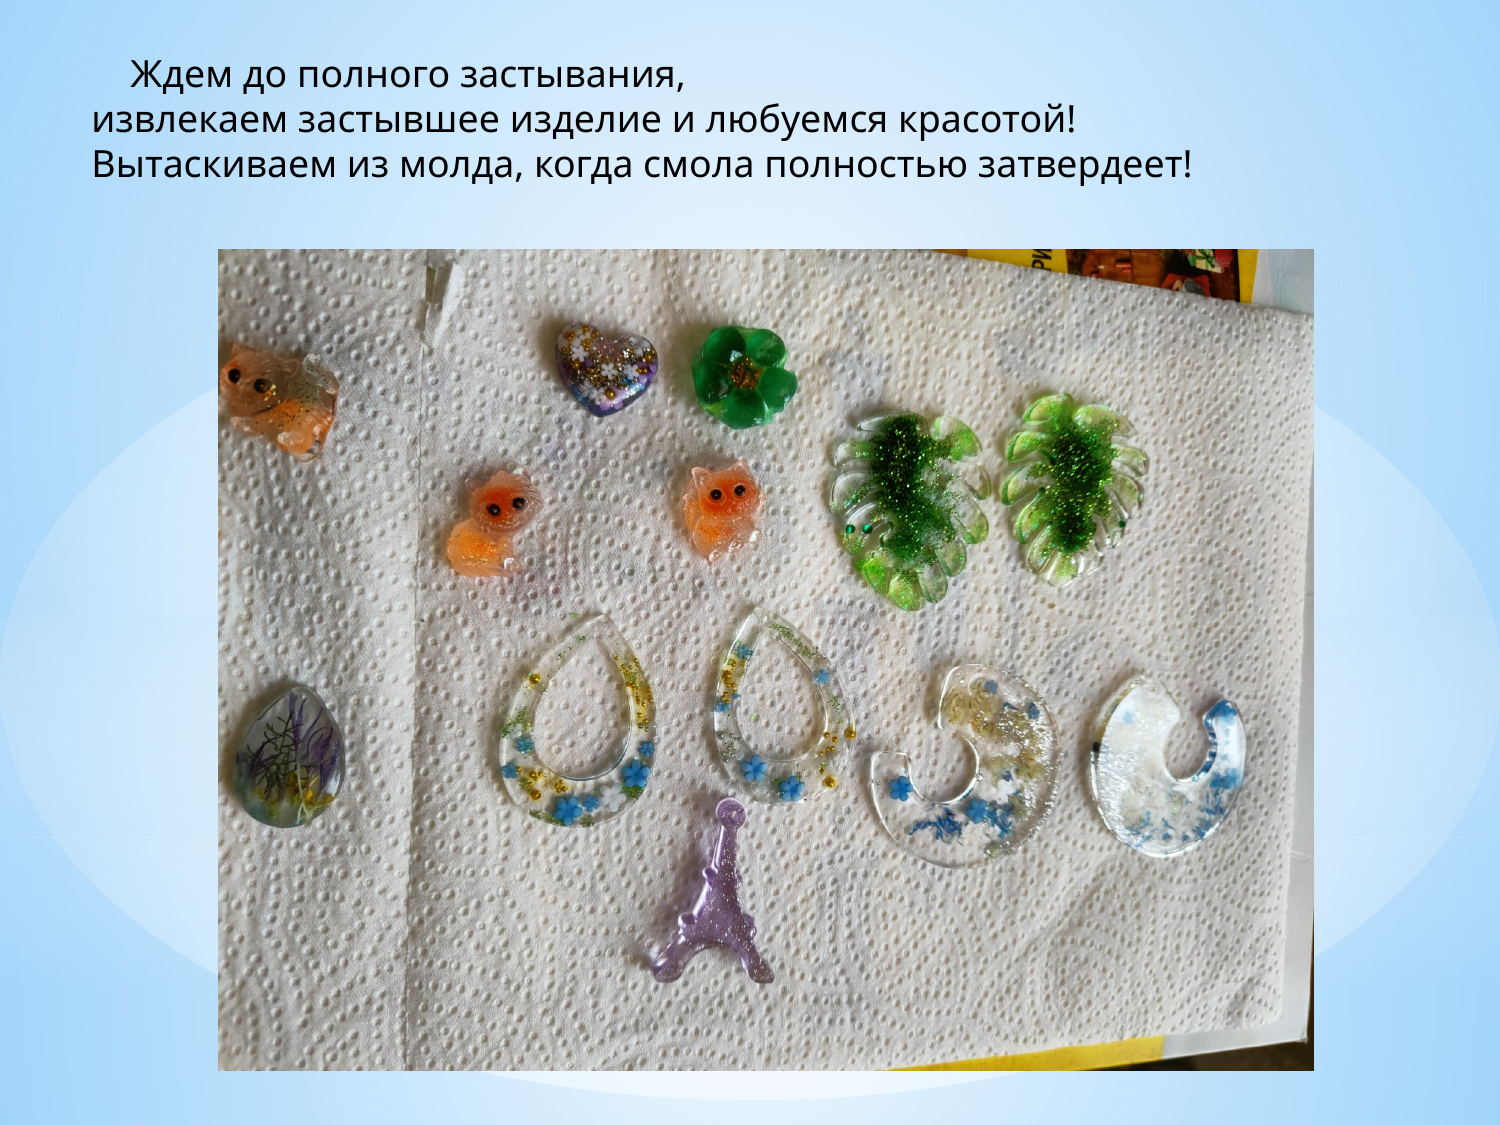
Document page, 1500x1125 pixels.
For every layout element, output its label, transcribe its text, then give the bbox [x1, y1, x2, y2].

picture [218, 248, 1314, 1071]
text_box Ждем до полного застывания, извлекаем застывшее изделие и любуемся красотой! Вытаскиваем из молда, когда смола полностью затвердеет! [76, 42, 1500, 328]
